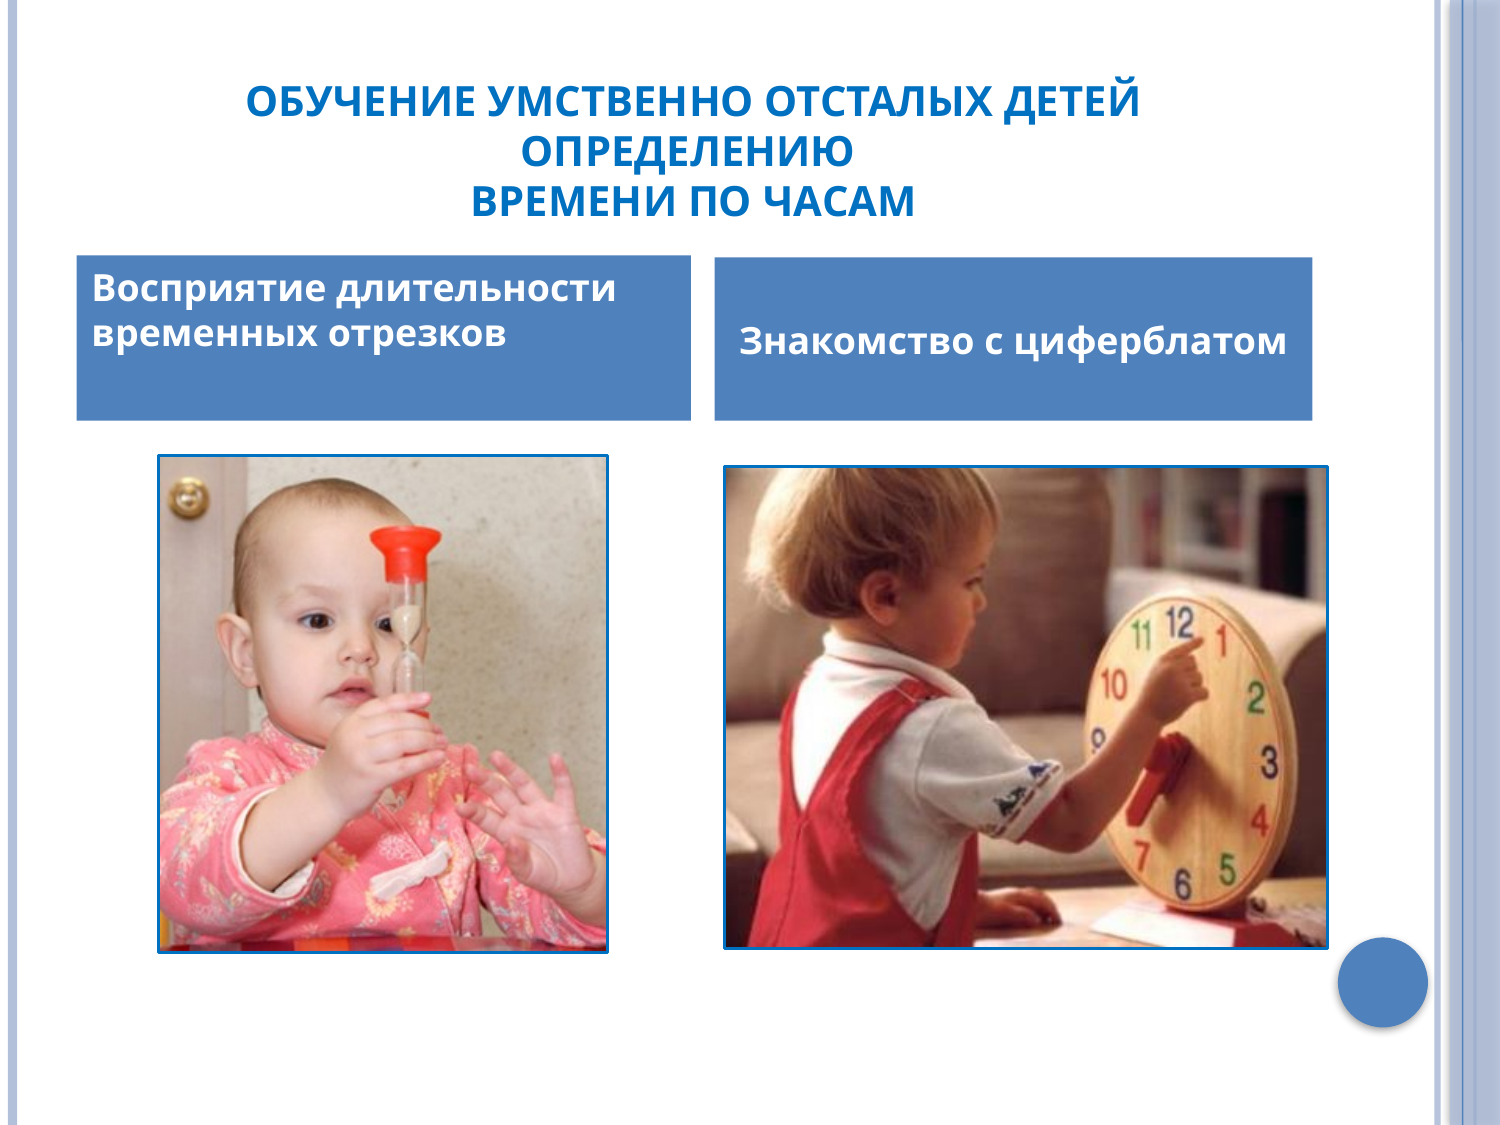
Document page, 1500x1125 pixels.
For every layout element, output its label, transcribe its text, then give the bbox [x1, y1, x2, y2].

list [725, 467, 1327, 948]
title Обучение умственно отсталых детей определению времени по часам [75, 44, 1313, 233]
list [159, 456, 607, 952]
list Знакомство с циферблатом [714, 257, 1313, 421]
list Восприятие длительности временных отрезков [76, 255, 691, 421]
